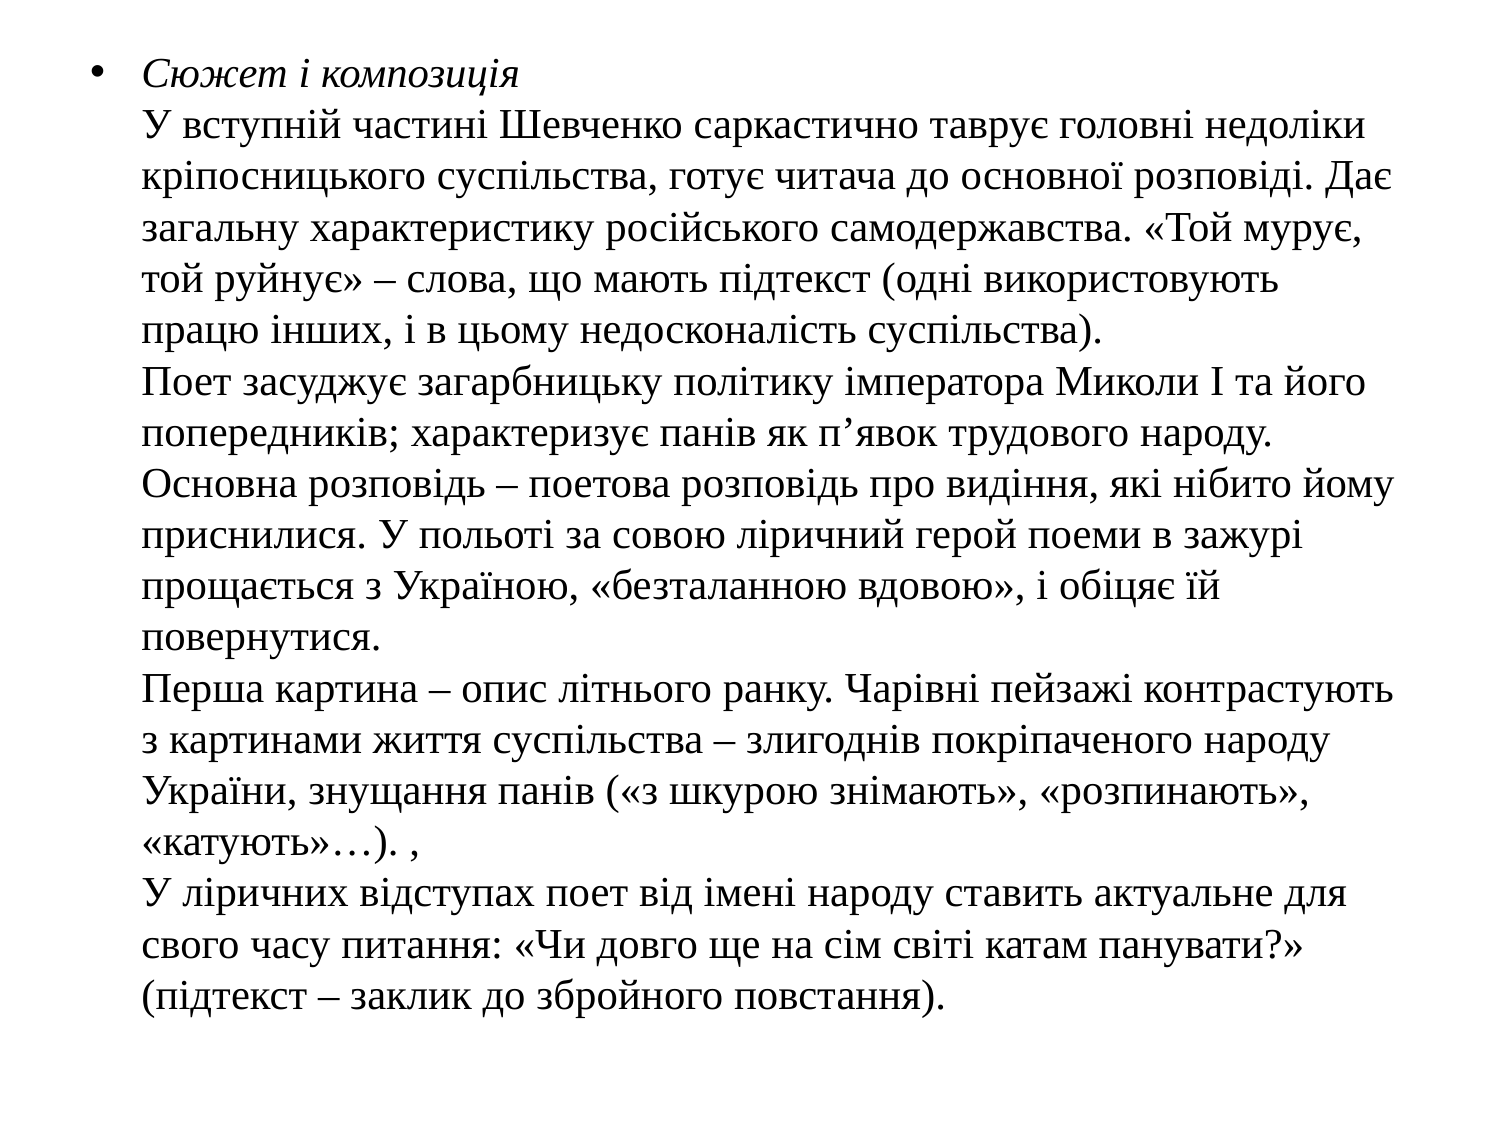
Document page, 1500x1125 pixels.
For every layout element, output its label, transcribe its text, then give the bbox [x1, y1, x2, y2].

list Сюжет і композиція У вступній частині Шевченко саркастично таврує головні недоліки кріпосницького суспільства, готує читача до основної розповіді. Дає загальну характеристику російського самодержавства. «Той мурує, той руйнує» – слова, що мають підтекст (одні використовують працю інших, і в цьому недосконалість суспільства). Поет засуджує загарбницьку політику імператора Миколи І та його попередників; характеризує панів як п’явок трудового народу. Основна розповідь – поетова розповідь про видіння, які нібито йому приснилися. У польоті за совою ліричний герой поеми в зажурі прощається з Україною, «безталанною вдовою», і обіцяє їй повернутися. Перша картина – опис літнього ранку. Чарівні пейзажі контрастують з картинами життя суспільства – злигоднів покріпаченого народу України, знущання панів («з шкурою знімають», «розпинають», «катують»…). , У ліричних відступах поет від імені народу ставить актуальне для свого часу питання: «Чи довго ще на сім світі катам панувати?» (підтекст – заклик до збройного повстання). [75, 37, 1425, 1088]
